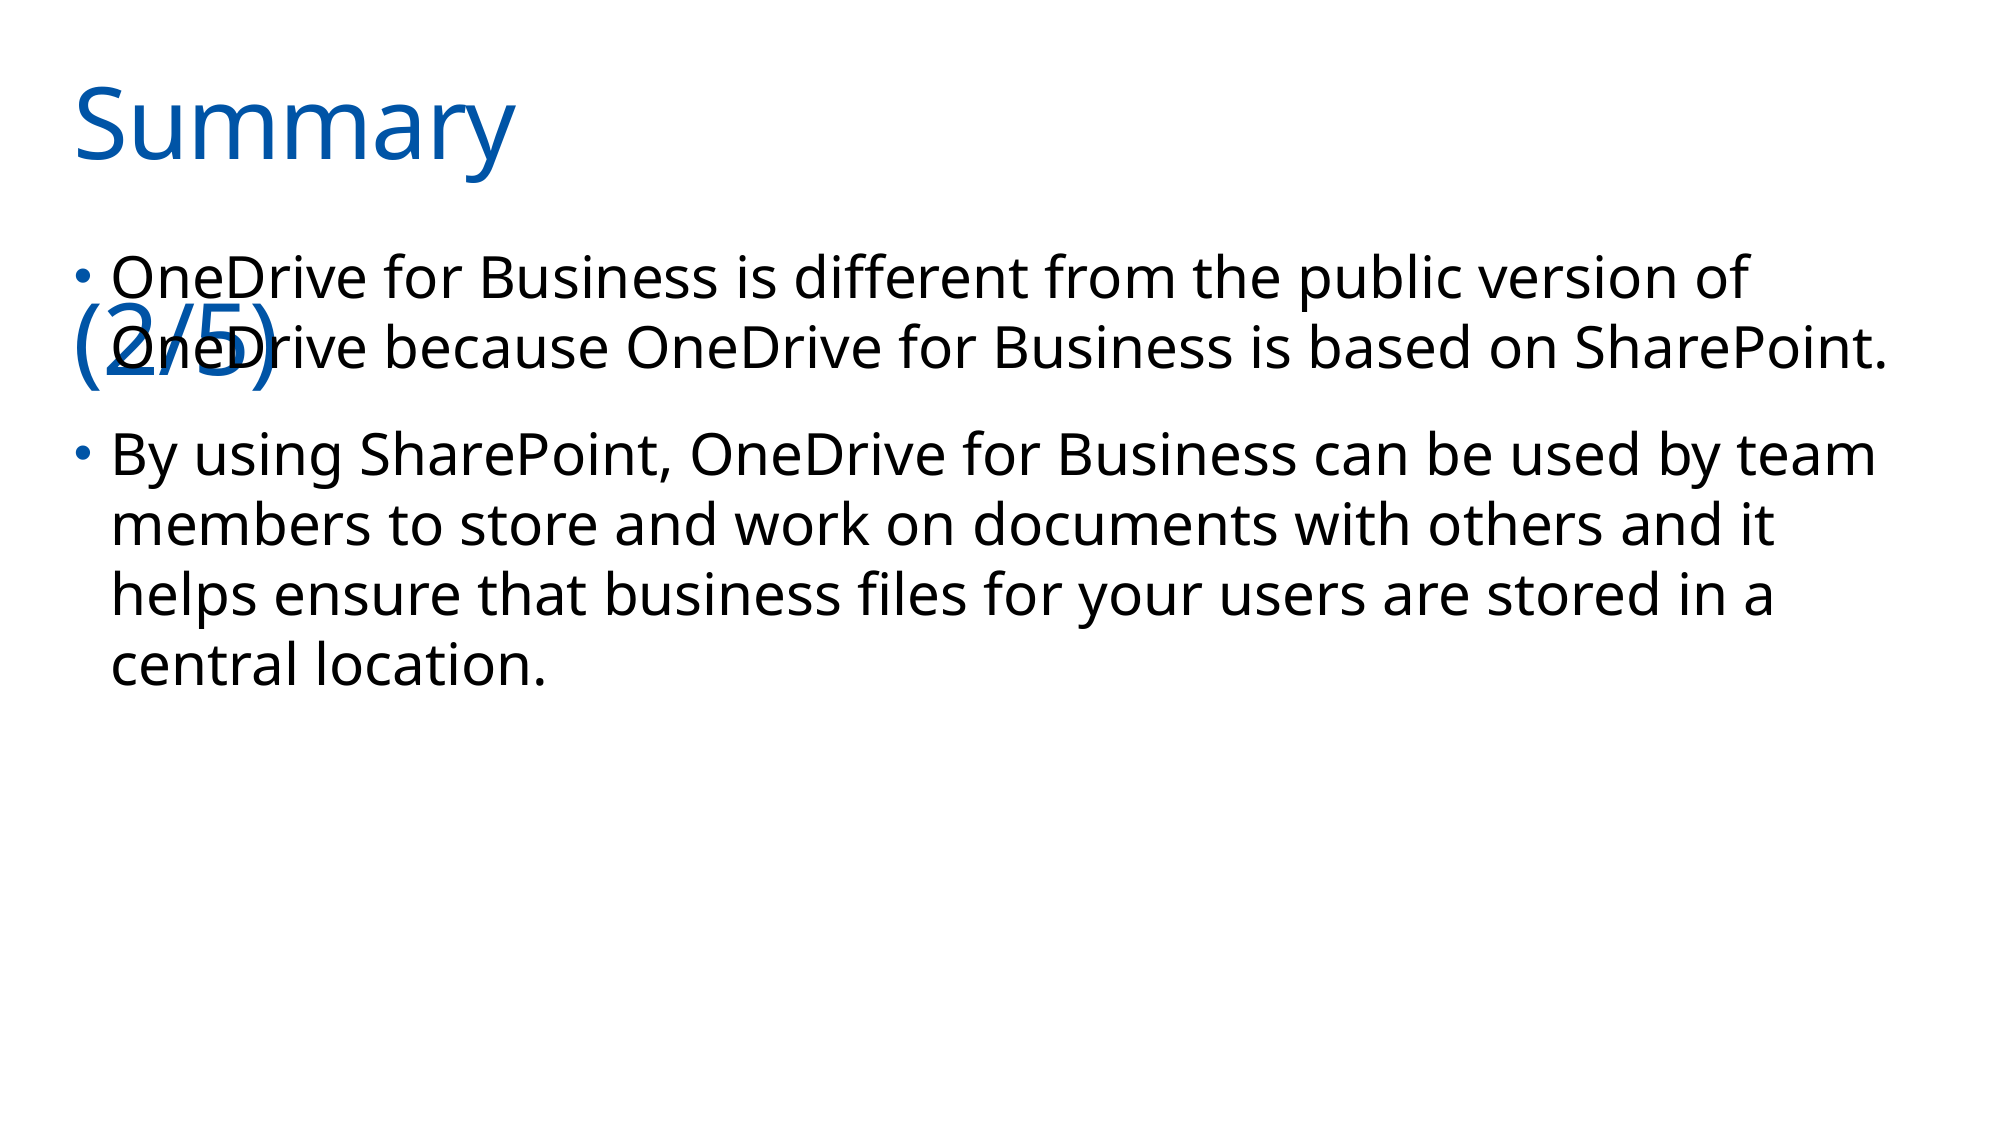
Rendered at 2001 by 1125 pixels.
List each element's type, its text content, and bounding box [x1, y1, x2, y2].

list OneDrive for Business is different from the public version of OneDrive because OneDrive for Business is based on SharePoint. By using SharePoint, OneDrive for Business can be used by team members to store and work on documents with others and it helps ensure that business files for your users are stored in a central location. [58, 224, 1942, 771]
title Summary (2/5) [58, 58, 1942, 206]
